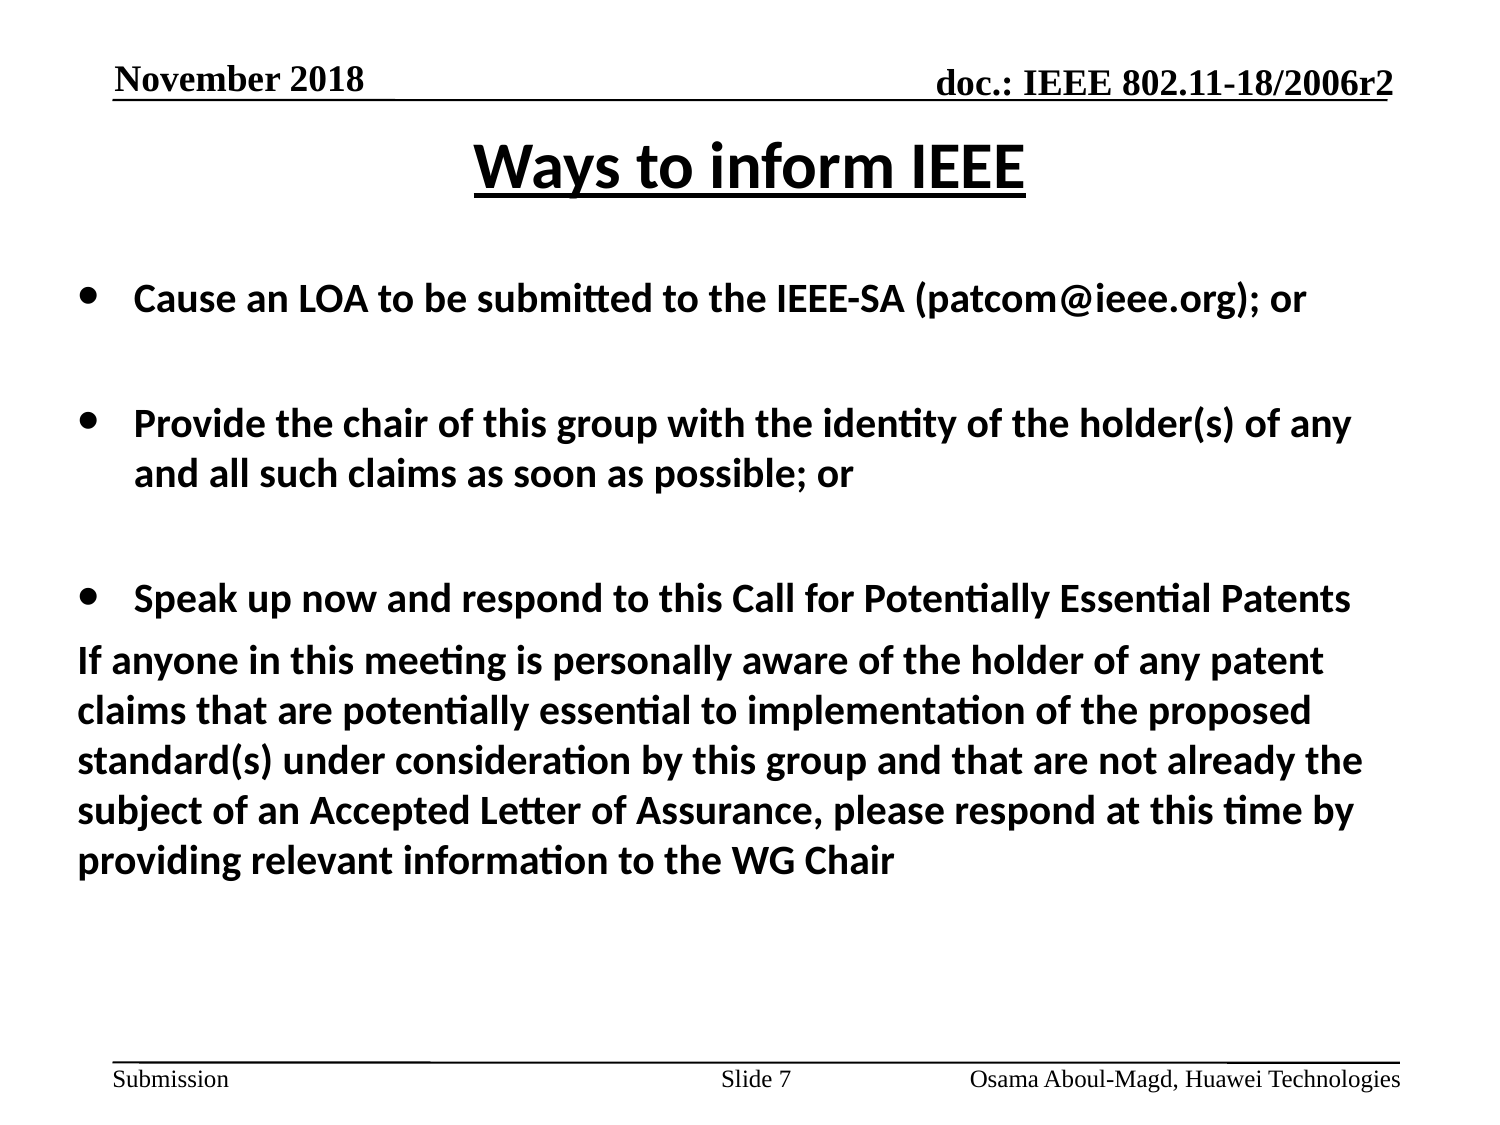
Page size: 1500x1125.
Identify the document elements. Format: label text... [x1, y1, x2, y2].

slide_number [114, 54, 423, 100]
title Ways to inform IEEE [112, 74, 1388, 250]
footer Osama Aboul-Magd, Huawei Technologies [878, 1061, 1402, 1093]
list Cause an LOA to be submitted to the IEEE-SA (patcom@ieee.org); or Provide the chair of this group with the identity of the holder(s) of any and all such claims as soon as possible; or Speak up now and respond to this Call for Potentially Essential Patents If anyone in this meeting is personally aware of the holder of any patent claims that are potentially essential to implementation of the proposed standard(s) under consideration by this group and that are not already the subject of an Accepted Letter of Assurance, please respond at this time by providing relevant information to the WG Chair [62, 262, 1438, 938]
slide_number Slide 7 [712, 1061, 800, 1123]
